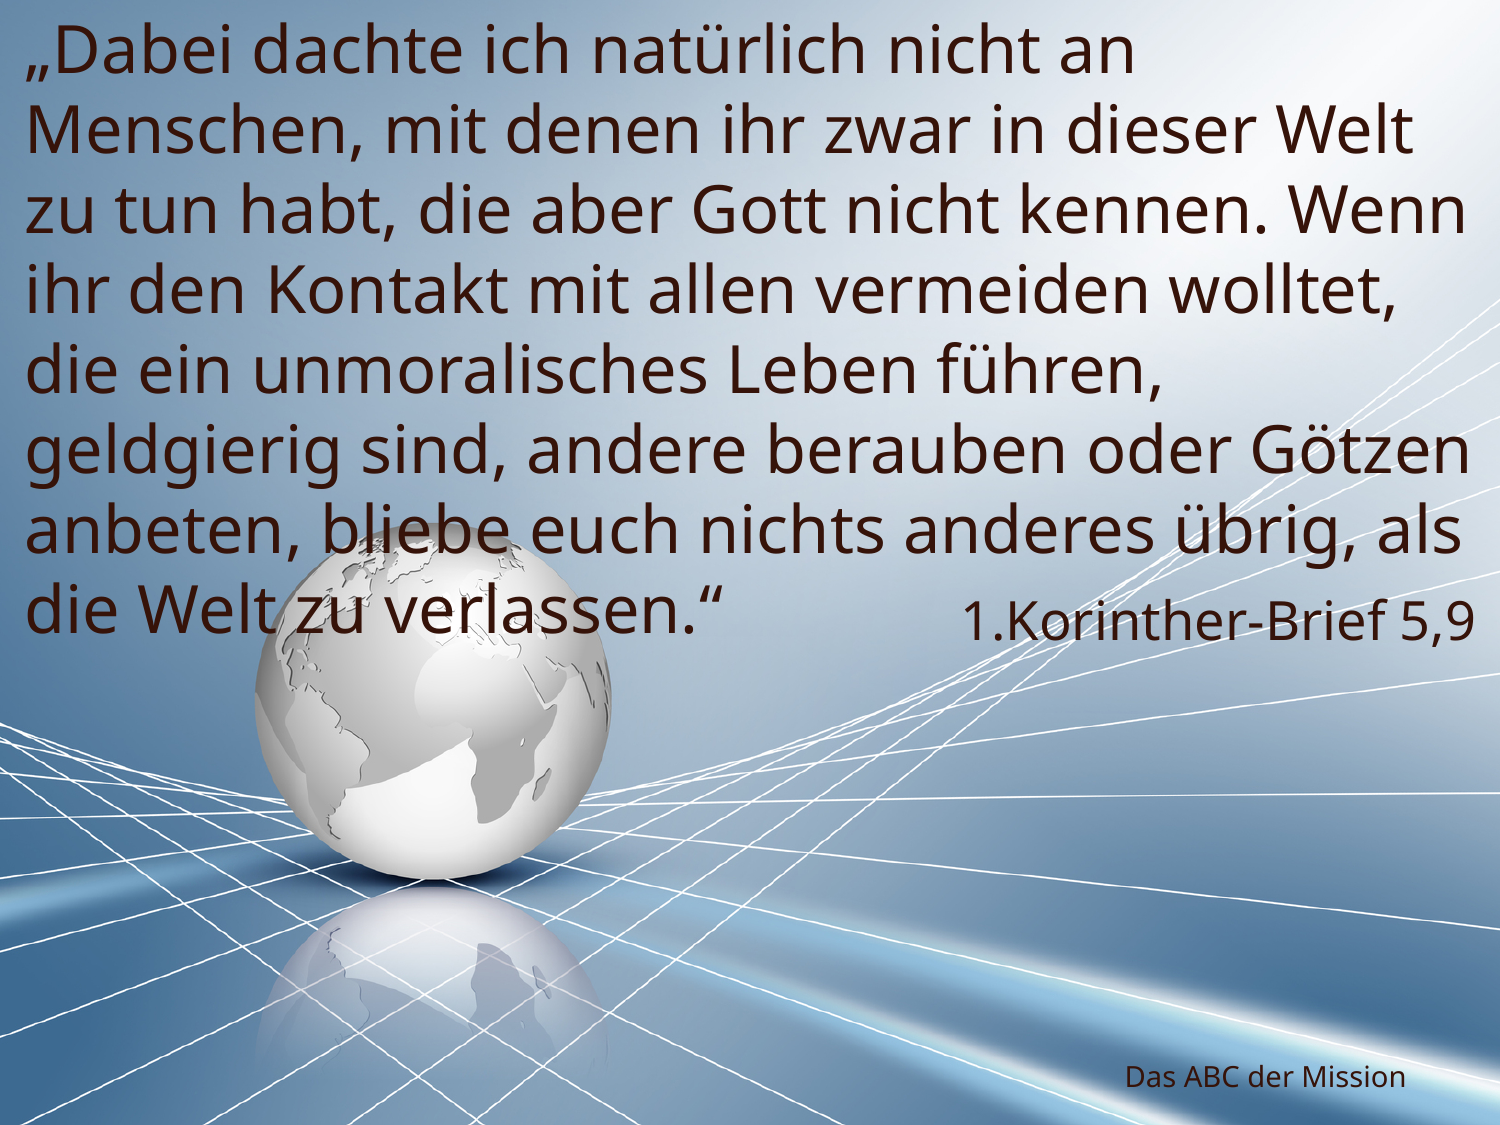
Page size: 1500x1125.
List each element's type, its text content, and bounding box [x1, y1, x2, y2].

text_box „Dabei dachte ich natürlich nicht an Menschen, mit denen ihr zwar in dieser Welt zu tun habt, die aber Gott nicht kennen. Wenn ihr den Kontakt mit allen vermeiden wolltet, die ein unmoralisches Leben führen, geldgierig sind, andere berauben oder Götzen anbeten, bliebe euch nichts anderes übrig, als die Welt zu verlassen.“ [5, 7, 1495, 575]
subtitle Das ABC der Mission [206, 1058, 1422, 1125]
picture [0, 0, 1500, 1125]
text_box 1.Korinther-Brief 5,9 [310, 586, 1492, 667]
